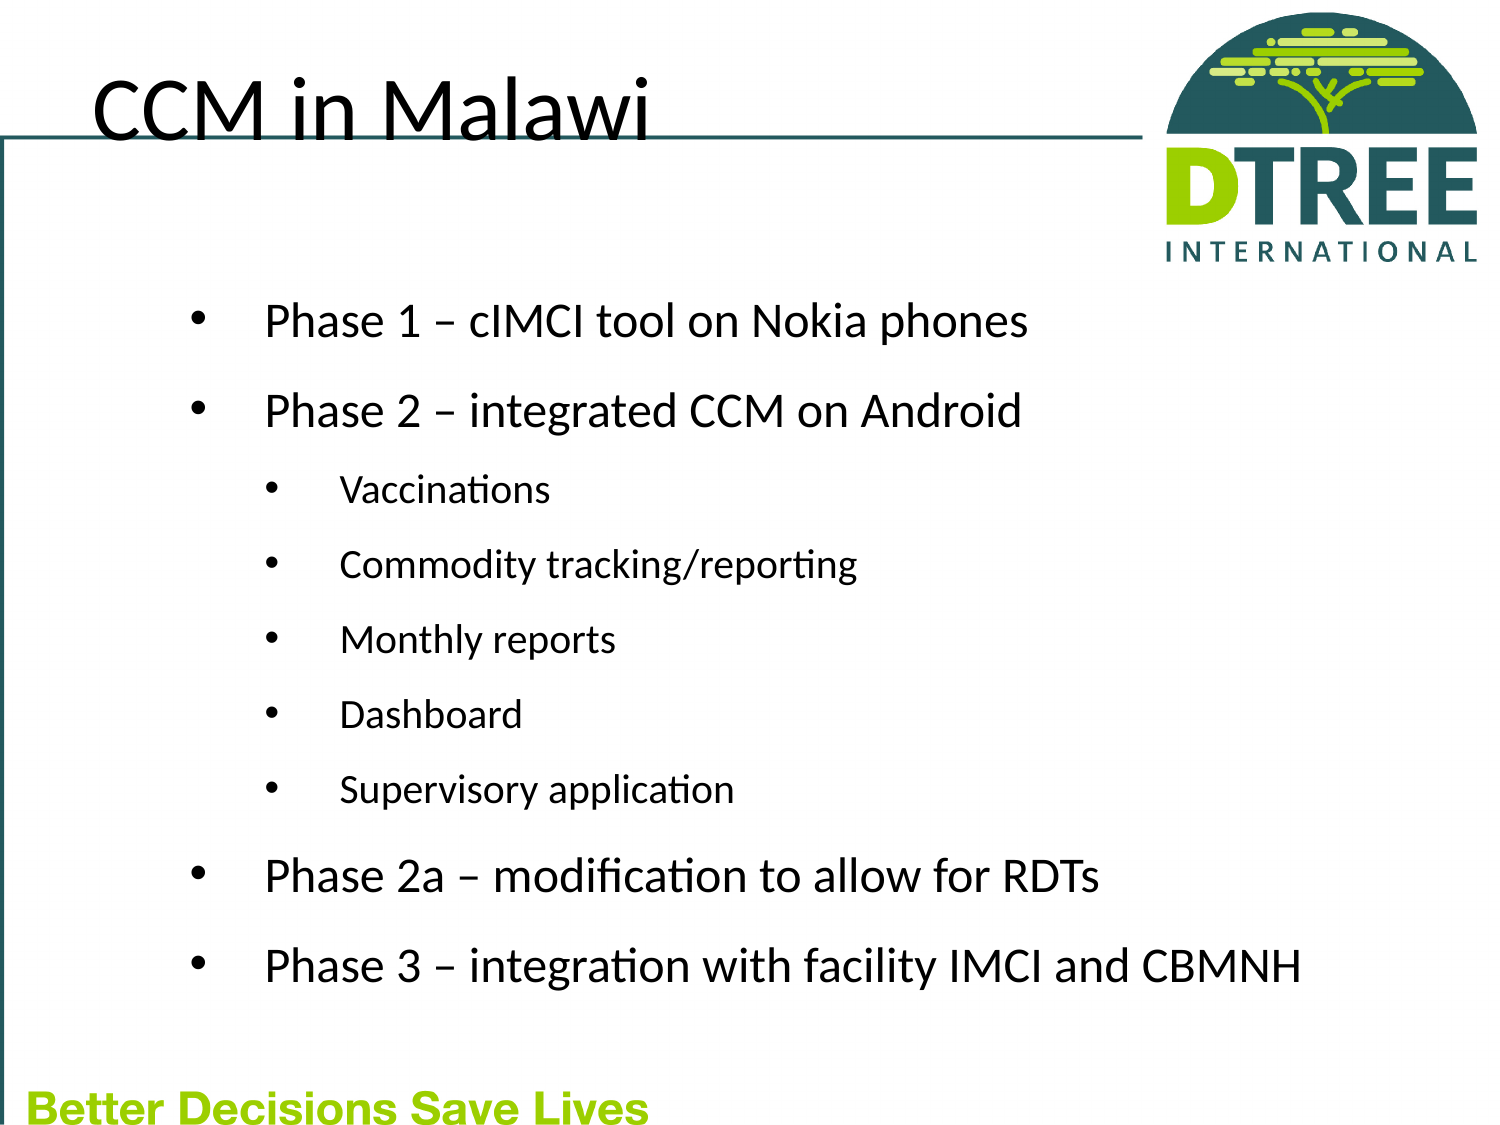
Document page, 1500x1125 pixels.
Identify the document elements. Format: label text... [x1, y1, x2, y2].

text_box CCM in Malawi [77, 37, 388, 113]
text_box Phase 1 – cIMCI tool on Nokia phones Phase 2 – integrated CCM on Android Vaccinations Commodity tracking/reporting Monthly reports Dashboard Supervisory application Phase 2a – modification to allow for RDTs Phase 3 – integration with facility IMCI and CBMNH [174, 249, 1363, 1000]
picture [0, 0, 1500, 1125]
